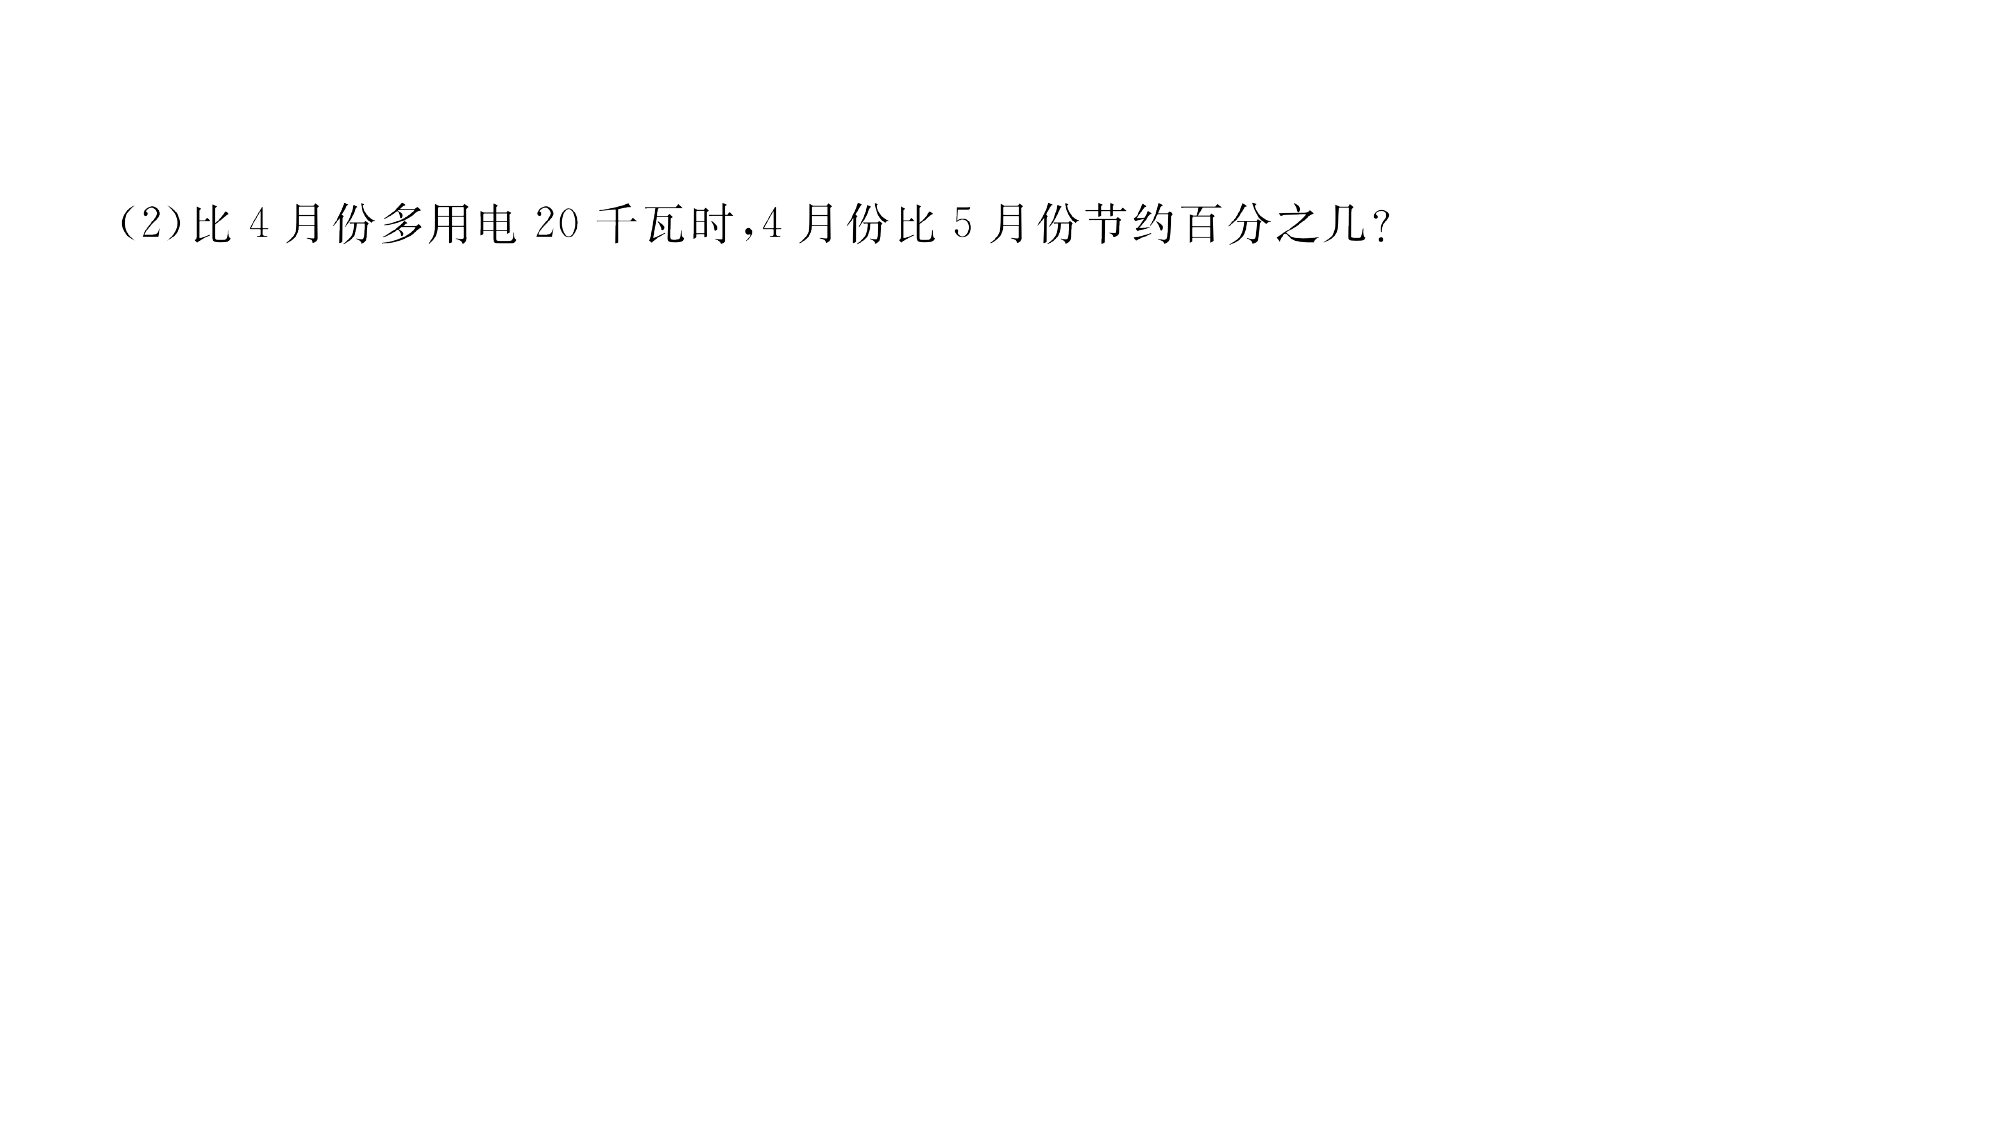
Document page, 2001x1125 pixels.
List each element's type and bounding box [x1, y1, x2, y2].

picture [118, 177, 2000, 602]
